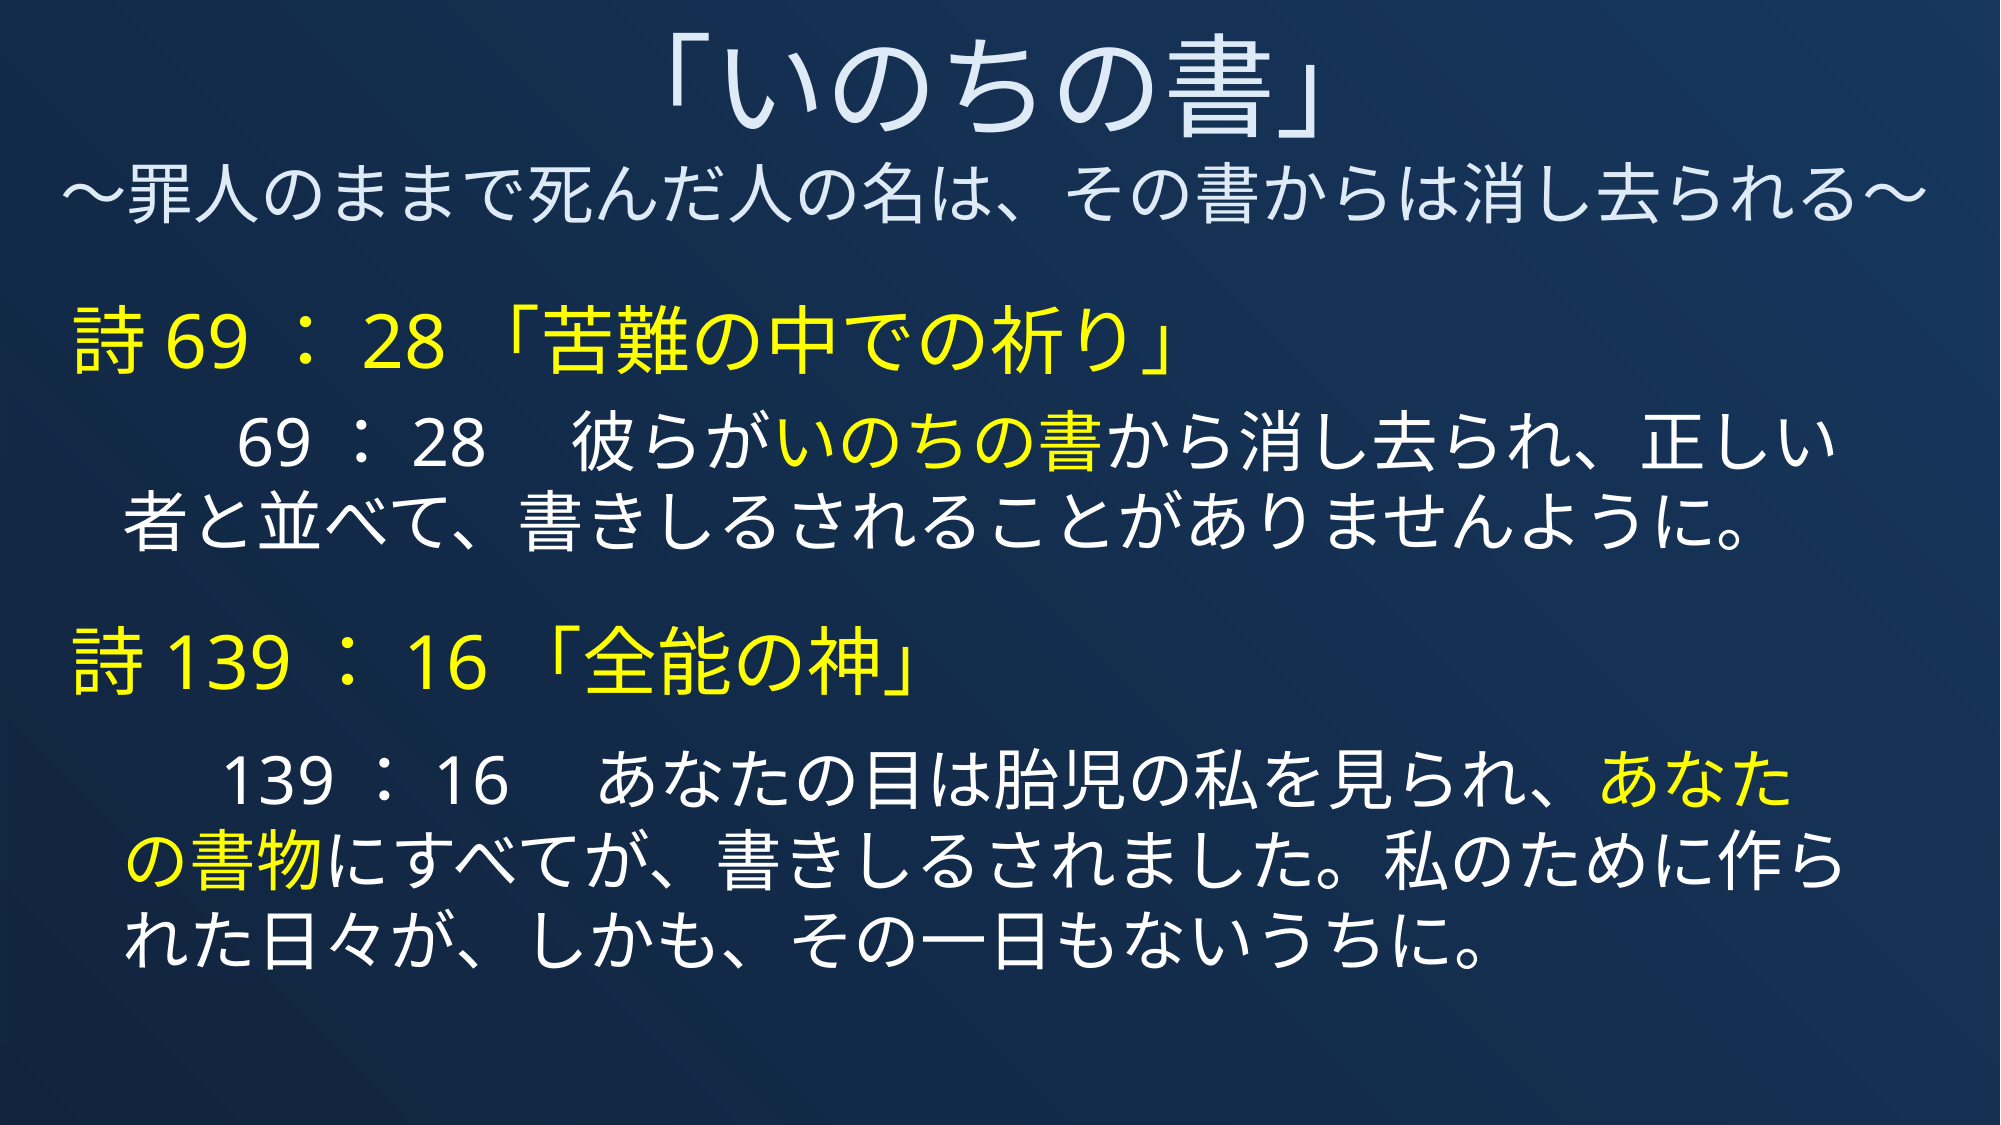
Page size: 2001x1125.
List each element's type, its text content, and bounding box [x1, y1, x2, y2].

text_box 69：28 彼らがいのちの書から消し去られ、正しい者と並べて、書きしるされることがありませんように。 [108, 392, 1871, 567]
text_box 「いのちの書」 ～罪人のままで死んだ人の名は、その書からは消し去られる～ [10, 9, 1979, 239]
text_box 詩139：16「全能の神」 [55, 606, 2000, 712]
text_box [0, 0, 2000, 1125]
text_box 詩69：28「苦難の中での祈り」 [56, 286, 1894, 392]
text_box 139：16 あなたの目は胎児の私を見られ、あなたの書物にすべてが、書きしるされました。私のために作られた日々が、しかも、その一日もないうちに。 [108, 730, 1871, 986]
